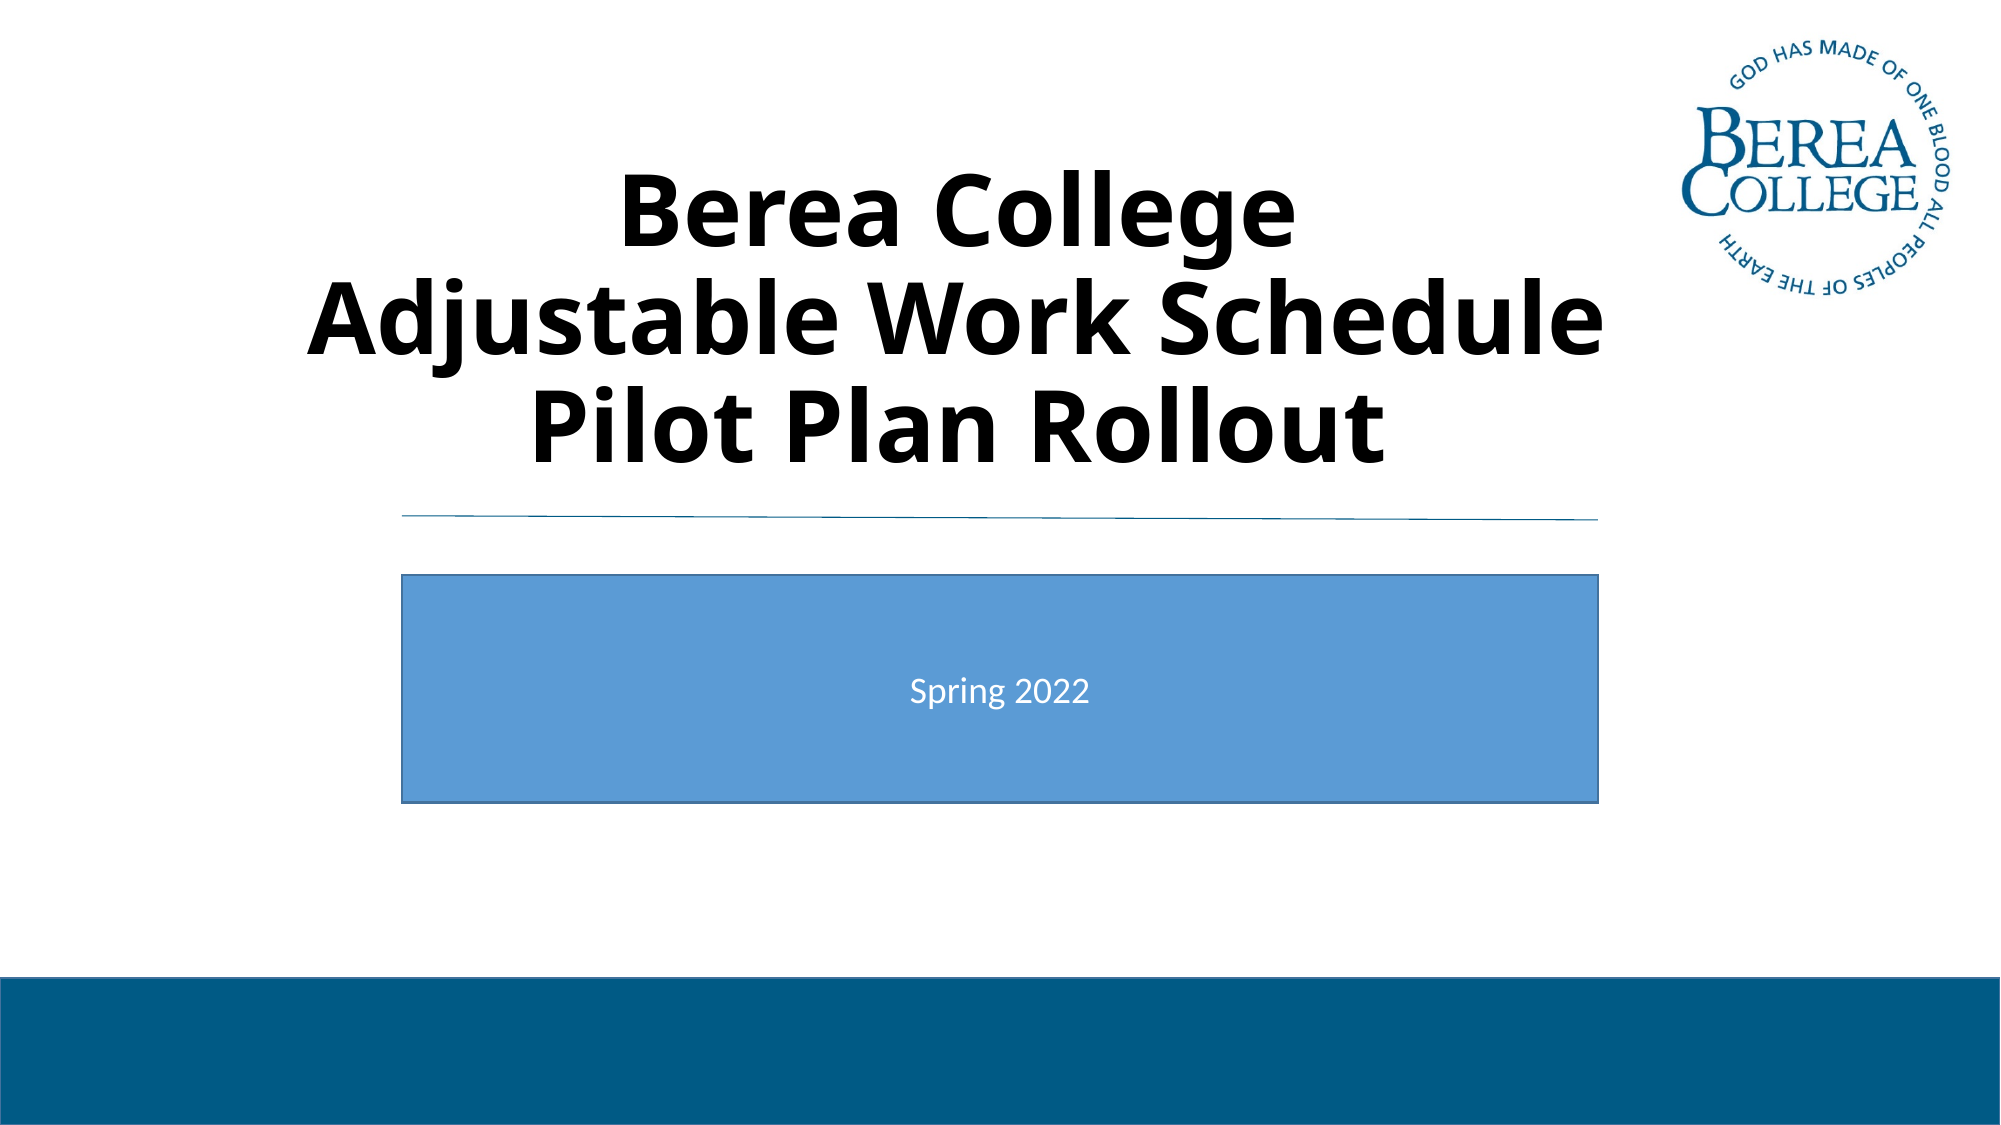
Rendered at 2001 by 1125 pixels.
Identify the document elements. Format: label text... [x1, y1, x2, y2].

picture [1659, 10, 1972, 324]
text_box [402, 515, 1598, 520]
text_box Spring 2022 [401, 574, 1599, 804]
text_box [0, 977, 2000, 1125]
title Berea College Adjustable Work Schedule Pilot Plan Rollout [175, 298, 1740, 492]
